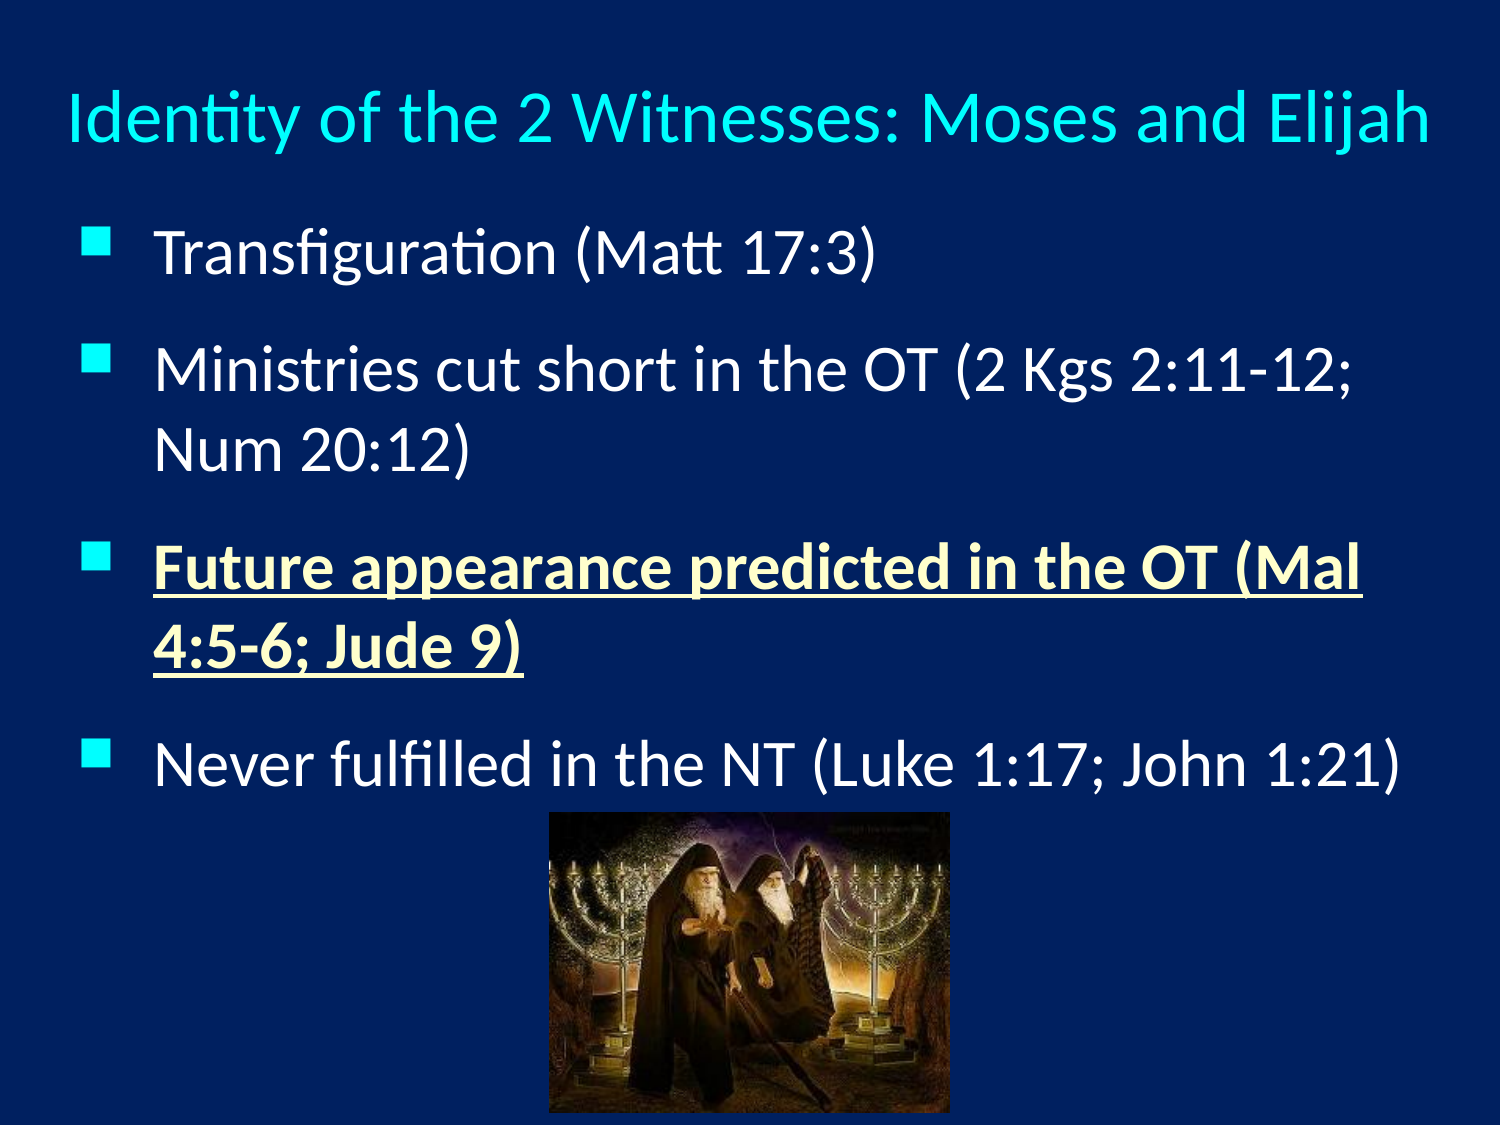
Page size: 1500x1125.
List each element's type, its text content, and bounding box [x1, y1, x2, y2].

title Identity of the 2 Witnesses: Moses and Elijah [43, 37, 1457, 188]
list Transfiguration (Matt 17:3) Ministries cut short in the OT (2 Kgs 2:11-12; Num 20:12) Future appearance predicted in the OT (Mal 4:5-6; Jude 9) Never fulfilled in the NT (Luke 1:17; John 1:21) [62, 199, 1438, 801]
picture [549, 812, 951, 1113]
